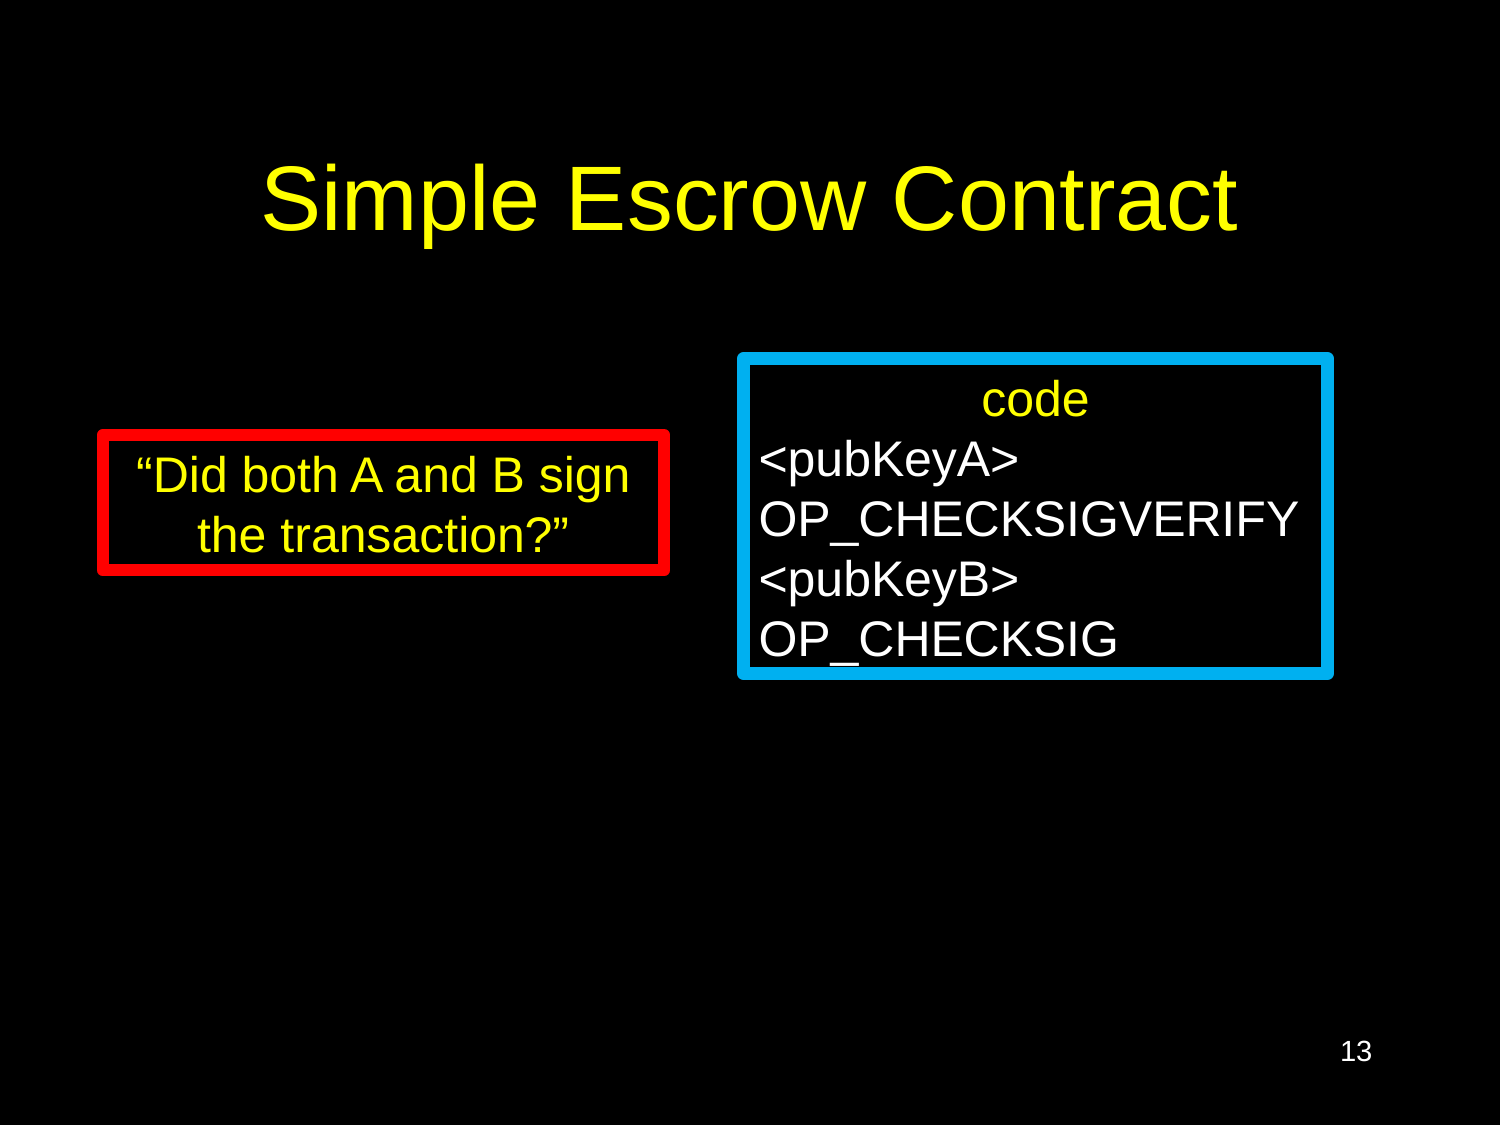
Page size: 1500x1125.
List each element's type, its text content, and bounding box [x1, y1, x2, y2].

slide_number 13 [1074, 1024, 1388, 1101]
text_box “Did both A and B sign the transaction?” [102, 435, 665, 571]
text_box code <pubKeyA> OP_CHECKSIGVERIFY <pubKeyB> OP_CHECKSIG [743, 358, 1328, 674]
title Simple Escrow Contract [112, 99, 1388, 288]
